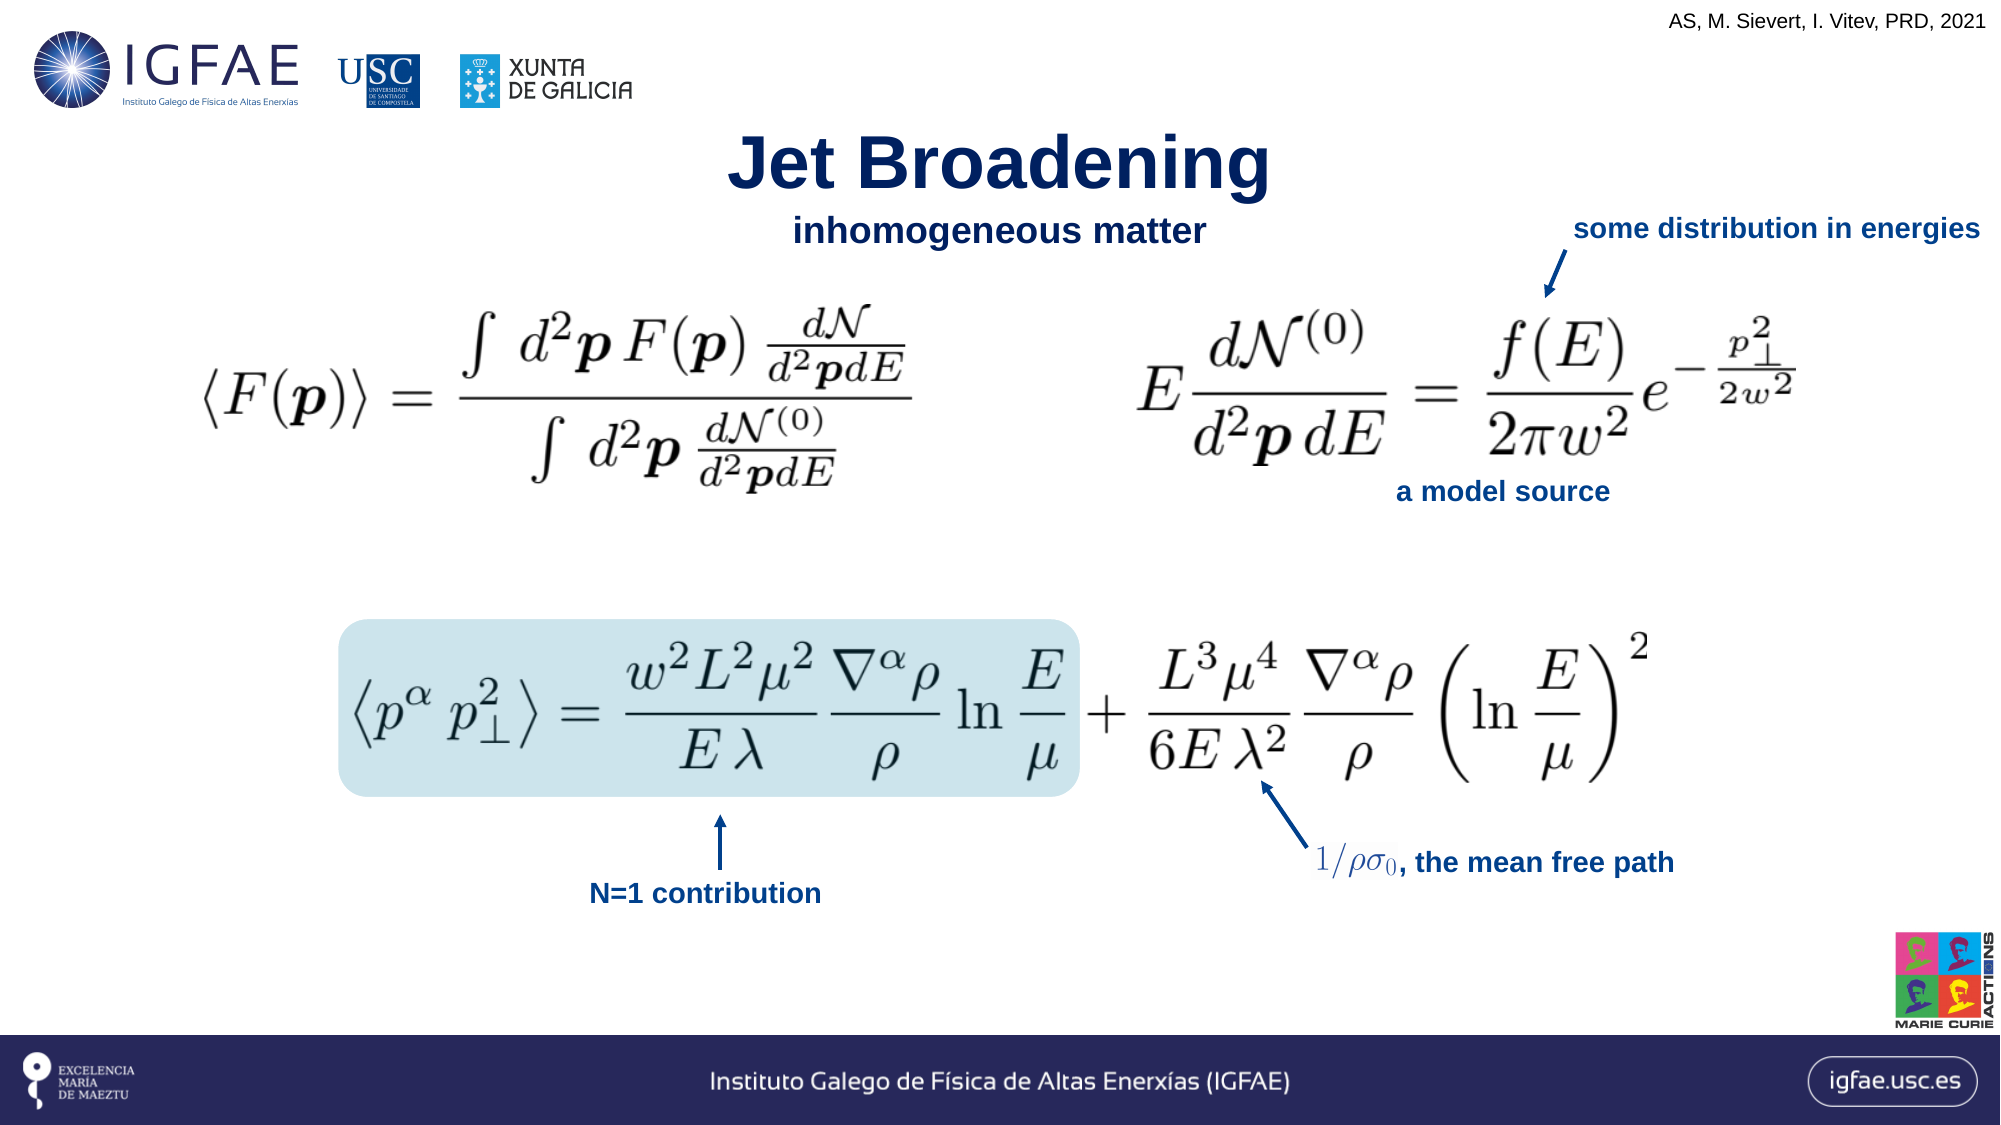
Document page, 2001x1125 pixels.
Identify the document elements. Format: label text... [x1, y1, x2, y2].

text_box AS, M. Sievert, I. Vitev, PRD, 2021 [999, 0, 2000, 40]
text_box , the mean free path [1384, 835, 1694, 886]
text_box some distribution in energies [1558, 202, 1997, 253]
picture [34, 31, 632, 108]
text_box [336, 617, 1079, 799]
text_box Jet Broadening [413, 111, 1587, 218]
picture [1310, 842, 1398, 880]
text_box N=1 contribution [574, 867, 866, 918]
text_box a model source [1381, 466, 1626, 515]
picture [1135, 308, 1796, 466]
picture [353, 631, 1647, 783]
picture [1894, 928, 1995, 1029]
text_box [1260, 780, 1307, 848]
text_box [1545, 249, 1566, 299]
text_box inhomogeneous matter [777, 198, 1223, 259]
picture [0, 1035, 2000, 1125]
picture [203, 304, 913, 494]
